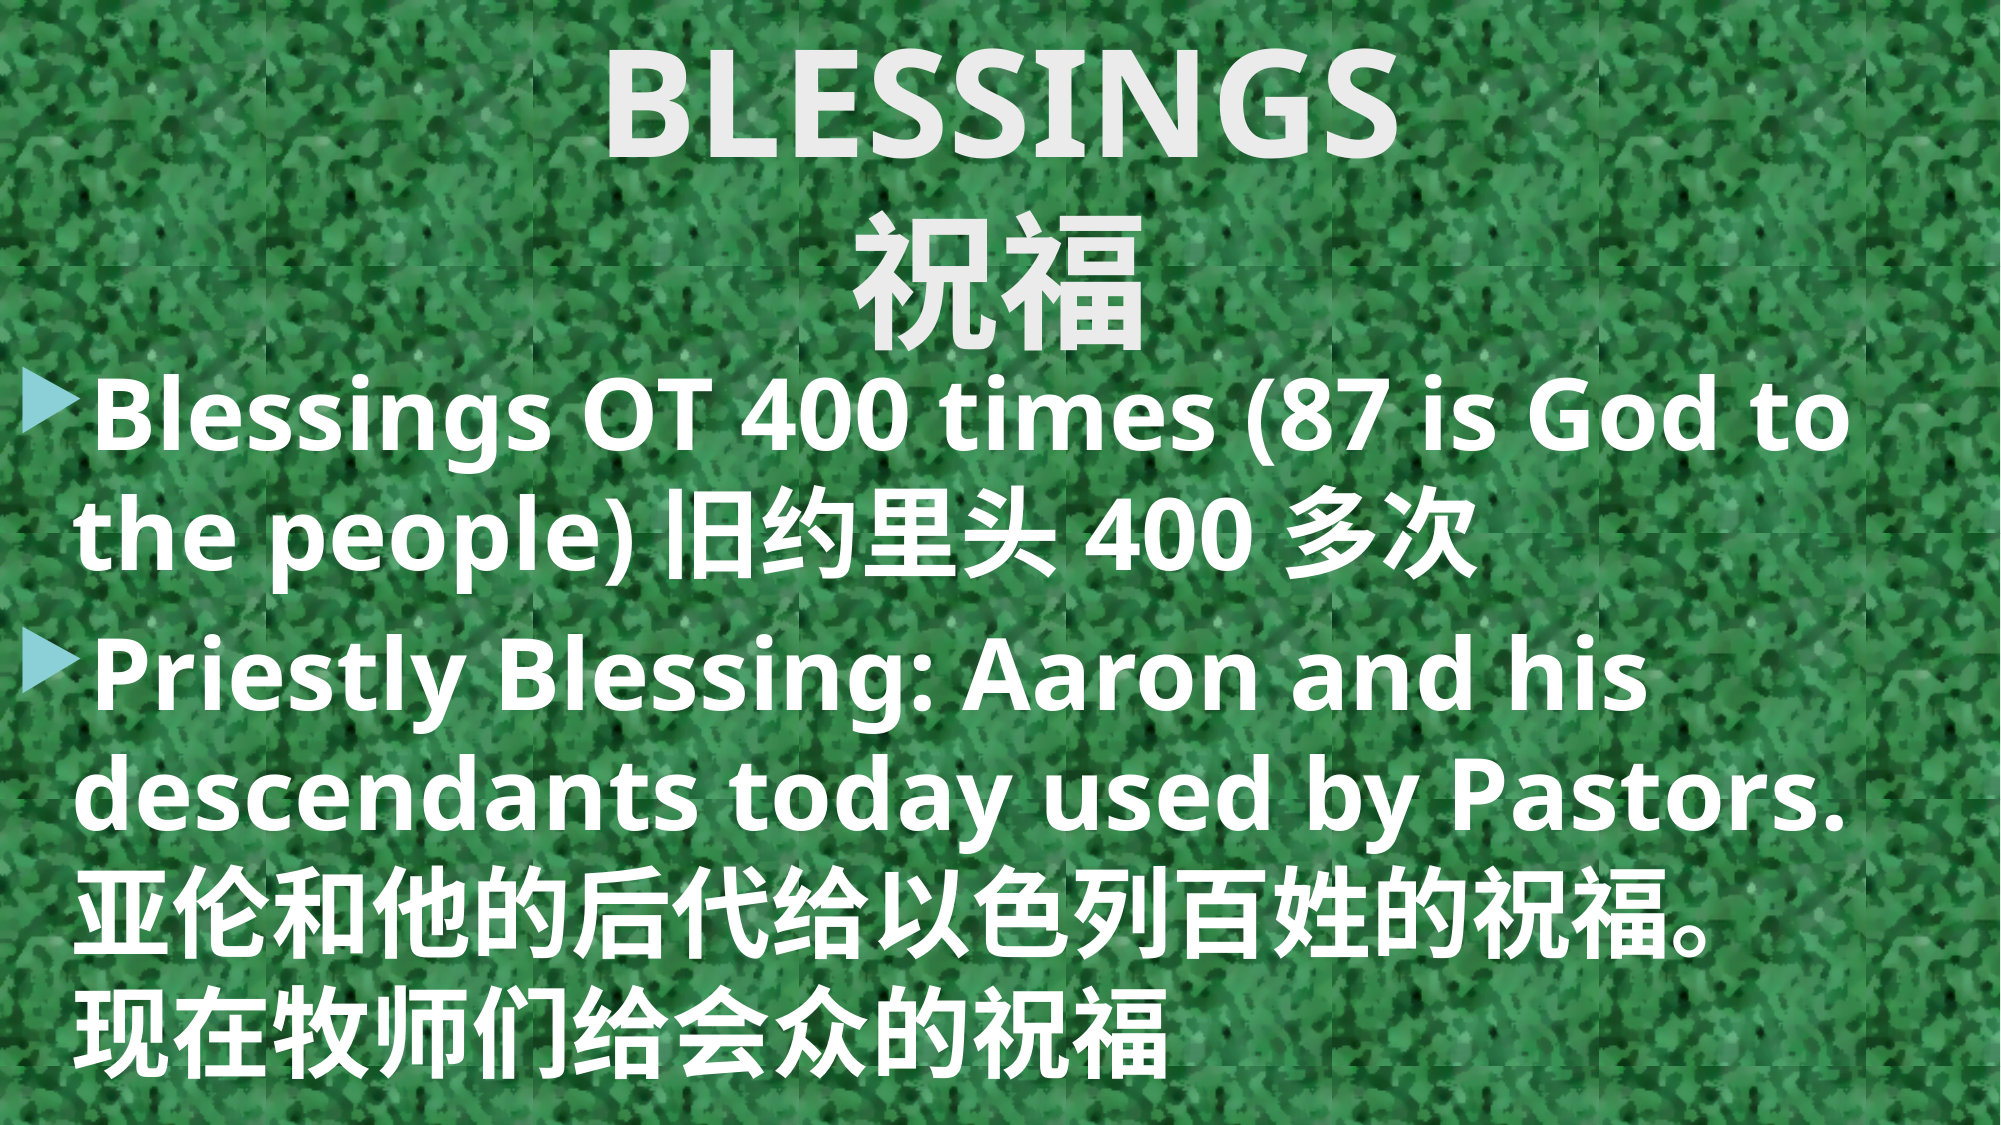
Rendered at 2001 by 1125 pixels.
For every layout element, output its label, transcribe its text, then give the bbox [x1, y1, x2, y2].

title BLESSINGS 祝福 [0, 0, 2000, 342]
list Blessings OT 400 times (87 is God to the people)旧约里头400多次 Priestly Blessing: Aaron and his descendants today used by Pastors. 亚伦和他的后代给以色列百姓的祝福。 现在牧师们给会众的祝福 [0, 342, 2000, 1125]
